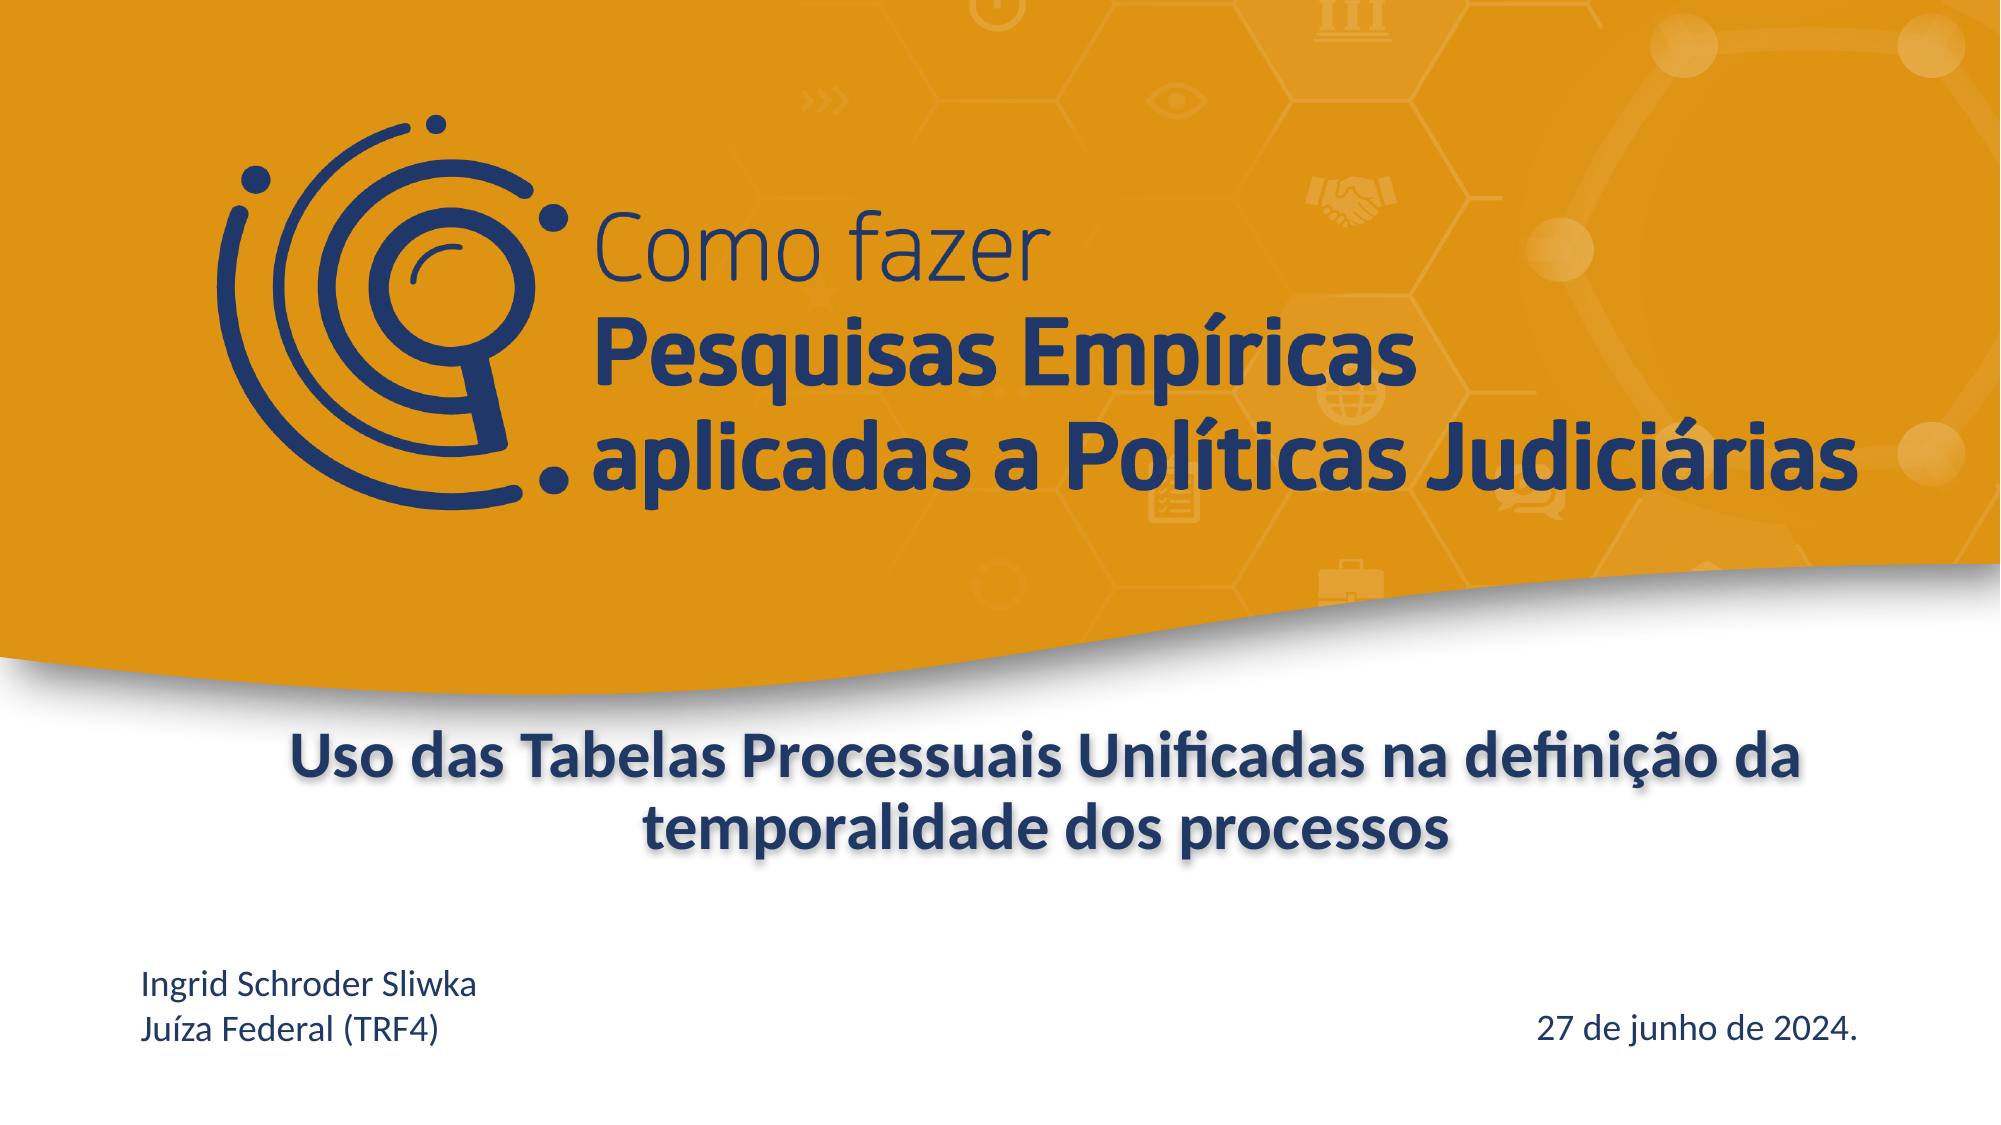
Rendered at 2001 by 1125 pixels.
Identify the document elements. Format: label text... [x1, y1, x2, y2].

text_box Ingrid Schroder Sliwka Juíza Federal (TRF4) [125, 951, 1363, 1056]
subtitle 27 de junho de 2024. [1363, 951, 1874, 1056]
title Uso das Tabelas Processuais Unificadas na definição da temporalidade dos processos [125, 704, 1968, 952]
picture [0, 0, 2000, 704]
